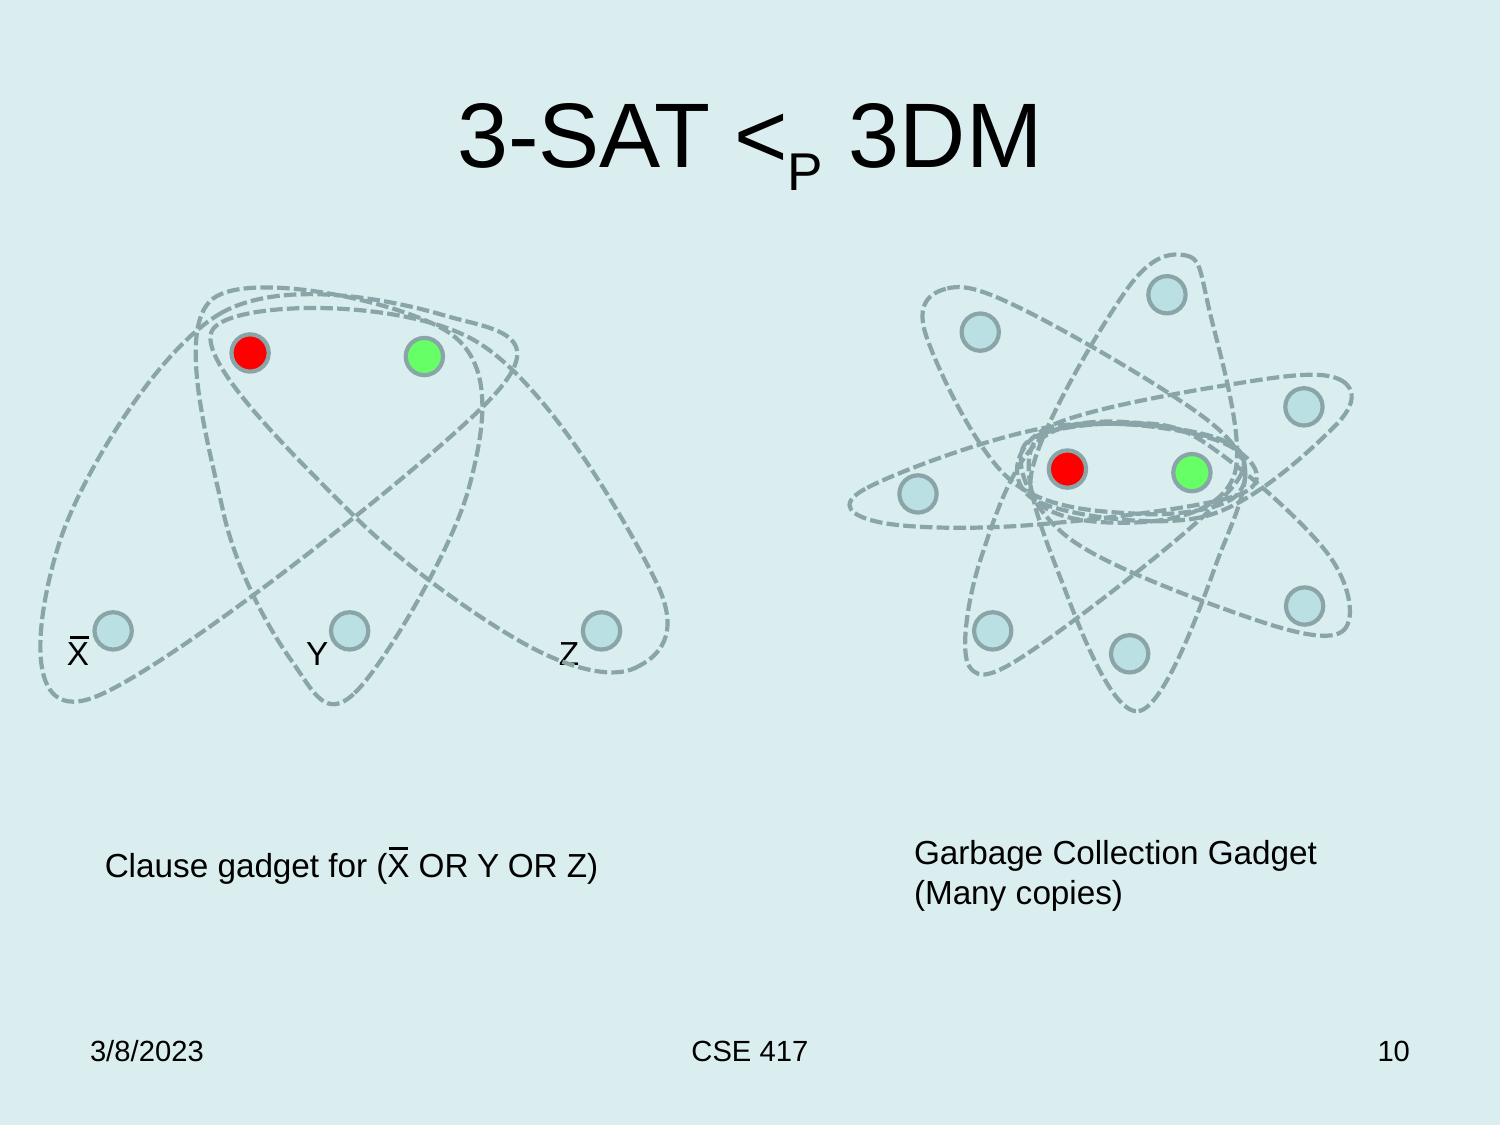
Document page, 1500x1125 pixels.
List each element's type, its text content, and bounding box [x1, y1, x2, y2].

text_box [1026, 421, 1248, 714]
text_box Y [291, 663, 303, 680]
title 3-SAT <P 3DM [75, 45, 1425, 233]
text_box [38, 330, 252, 704]
text_box Garbage Collection Gadget (Many copies) [899, 823, 1373, 919]
text_box [1053, 372, 1354, 488]
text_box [51, 624, 105, 681]
text_box [1243, 452, 1259, 495]
text_box [847, 422, 1071, 530]
text_box Z [544, 655, 594, 680]
text_box [920, 284, 1090, 443]
text_box [963, 448, 1075, 677]
text_box [431, 322, 670, 675]
footer CSE 417 [512, 1024, 988, 1103]
slide_number 10 [1074, 1024, 1426, 1103]
text_box Clause gadget for (X OR Y OR Z) [90, 836, 618, 891]
text_box [366, 296, 520, 369]
text_box [351, 294, 364, 299]
text_box [1080, 419, 1113, 425]
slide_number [74, 1024, 426, 1103]
text_box [1046, 252, 1230, 425]
text_box [1204, 481, 1353, 638]
text_box [193, 285, 485, 707]
